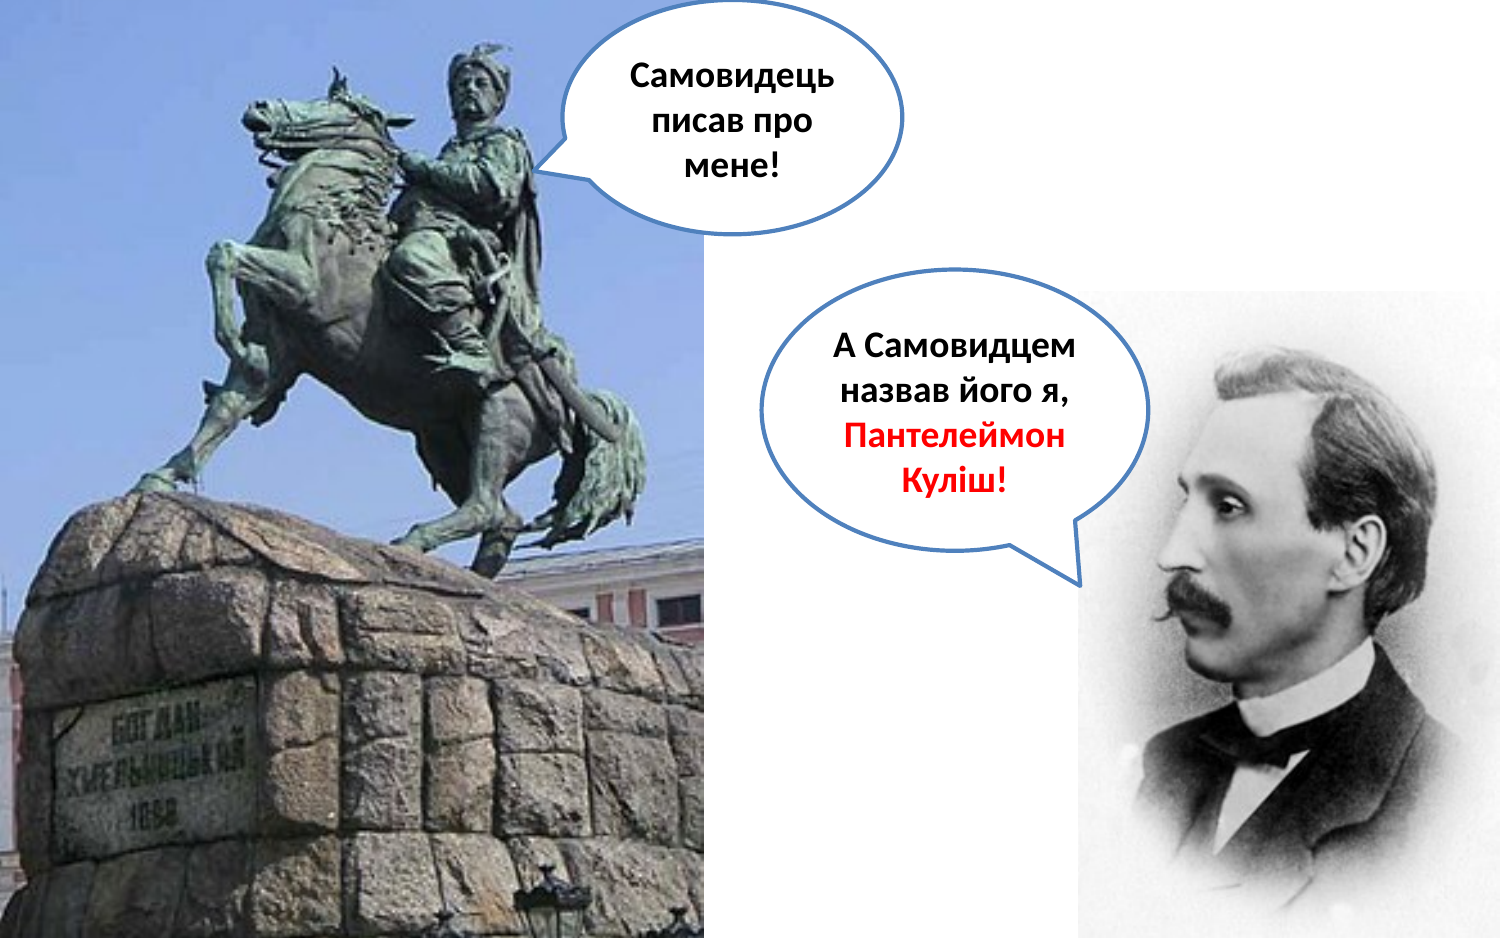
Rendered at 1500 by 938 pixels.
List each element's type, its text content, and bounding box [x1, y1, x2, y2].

picture [1077, 290, 1500, 938]
text_box А Самовидцем назвав його я, Пантелеймон Куліш! [759, 267, 1072, 584]
text_box Самовидець писав про мене! [704, 0, 905, 237]
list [0, 0, 704, 938]
